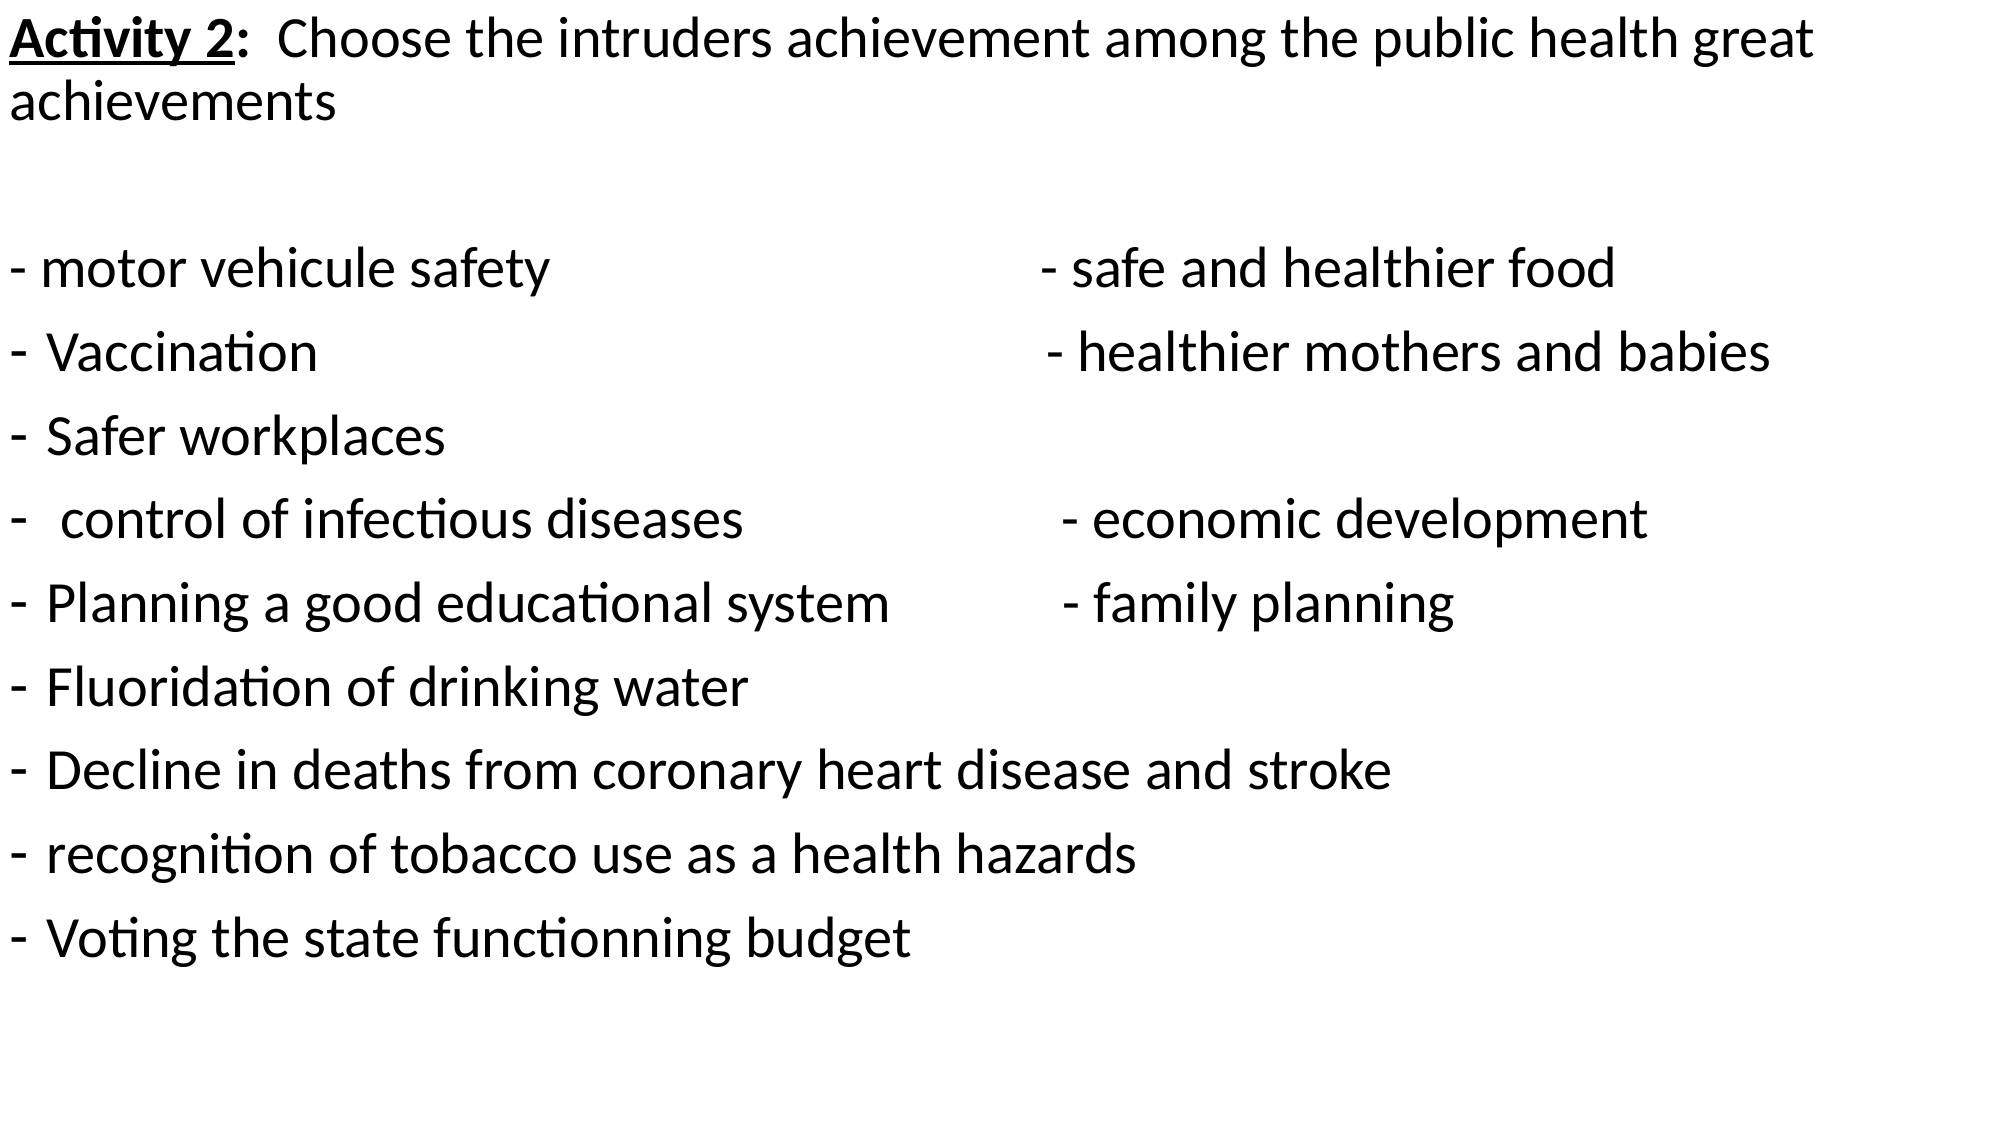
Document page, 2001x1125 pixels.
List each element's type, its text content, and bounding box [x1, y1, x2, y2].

list Activity 2: Choose the intruders achievement among the public health great achievements - motor vehicule safety - safe and healthier food Vaccination - healthier mothers and babies Safer workplaces control of infectious diseases - economic development Planning a good educational system - family planning Fluoridation of drinking water Decline in deaths from coronary heart disease and stroke recognition of tobacco use as a health hazards Voting the state functionning budget [0, 0, 2000, 1125]
